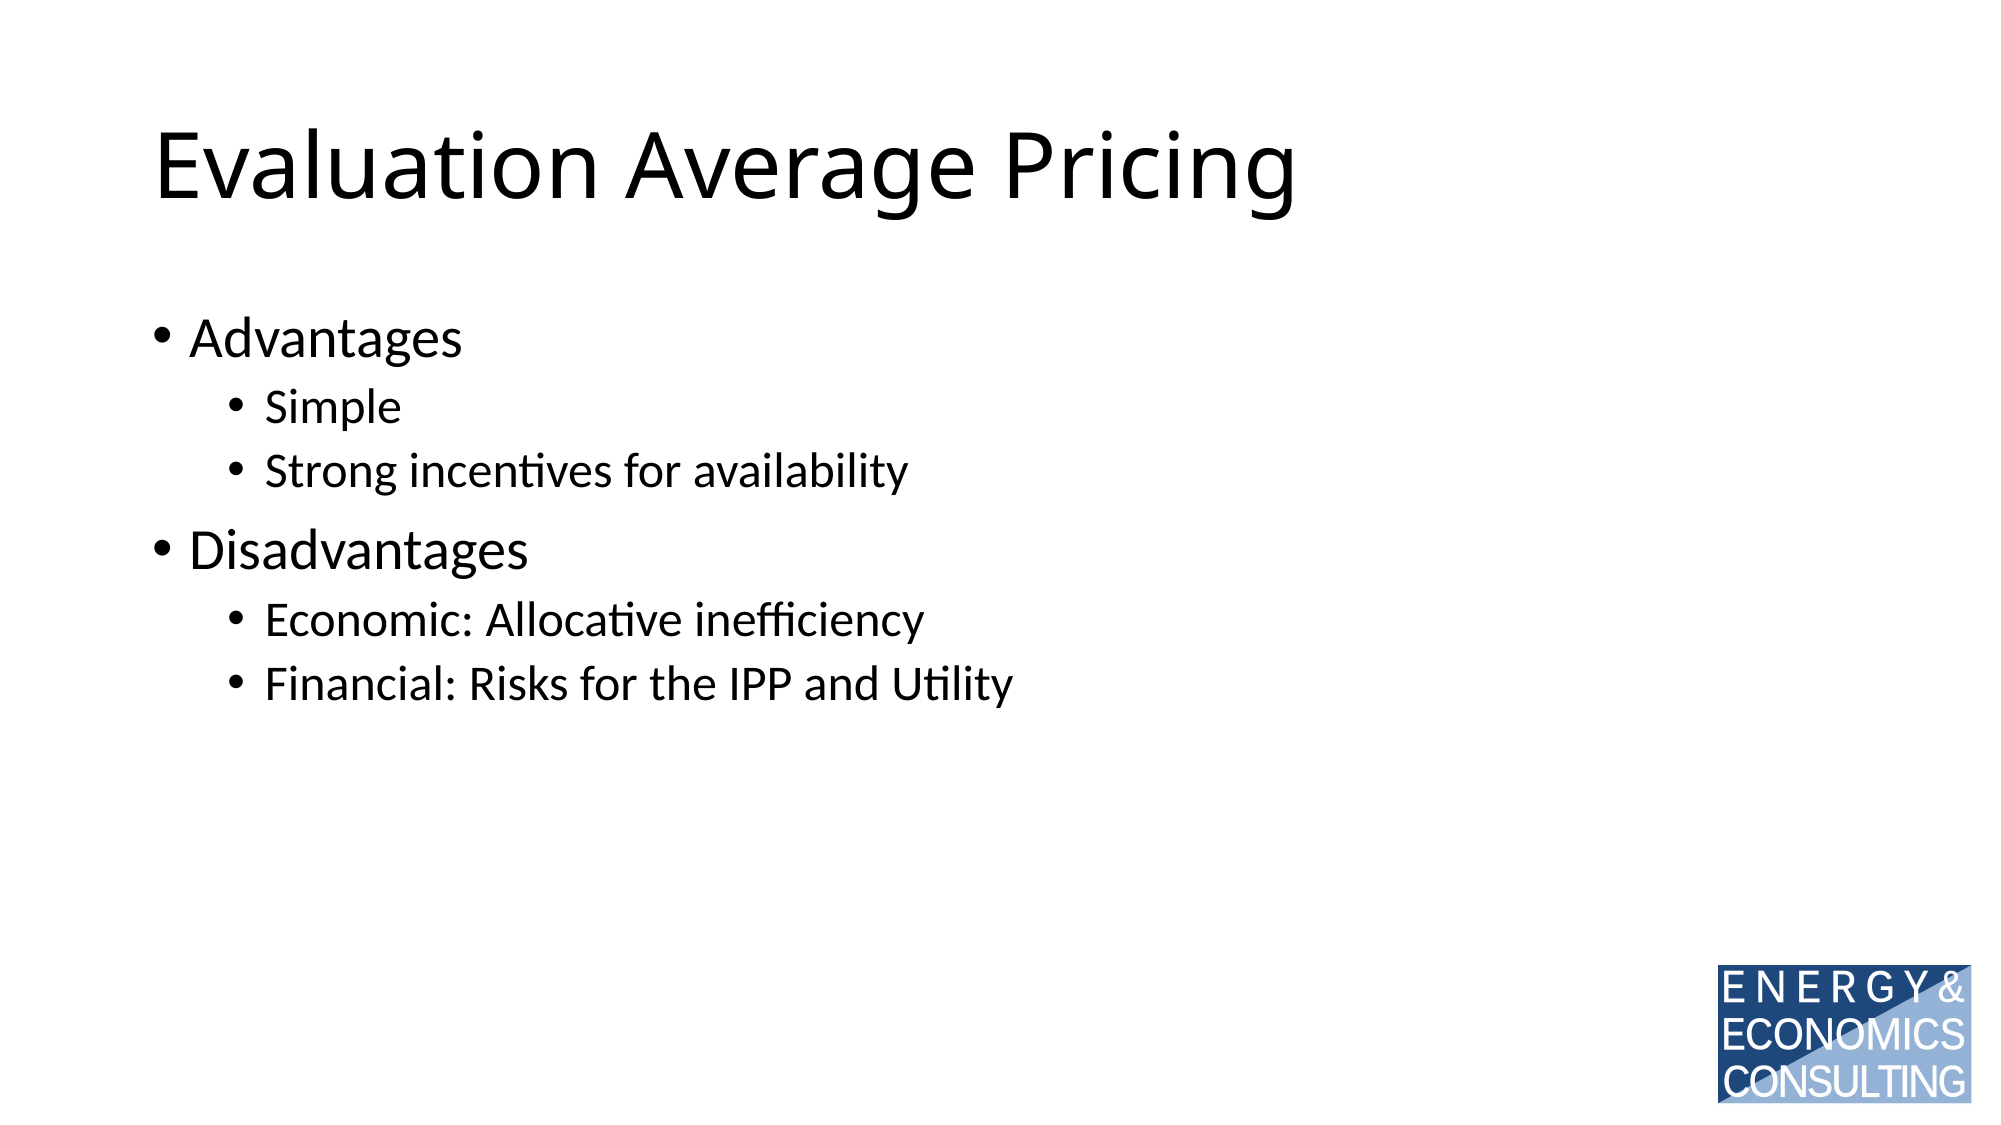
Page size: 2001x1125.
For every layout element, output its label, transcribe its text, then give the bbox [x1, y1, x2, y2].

title Evaluation Average Pricing [137, 59, 1863, 278]
picture [1714, 960, 1974, 1111]
list Advantages Simple Strong incentives for availability Disadvantages Economic: Allocative inefficiency Financial: Risks for the IPP and Utility [137, 299, 1863, 1014]
